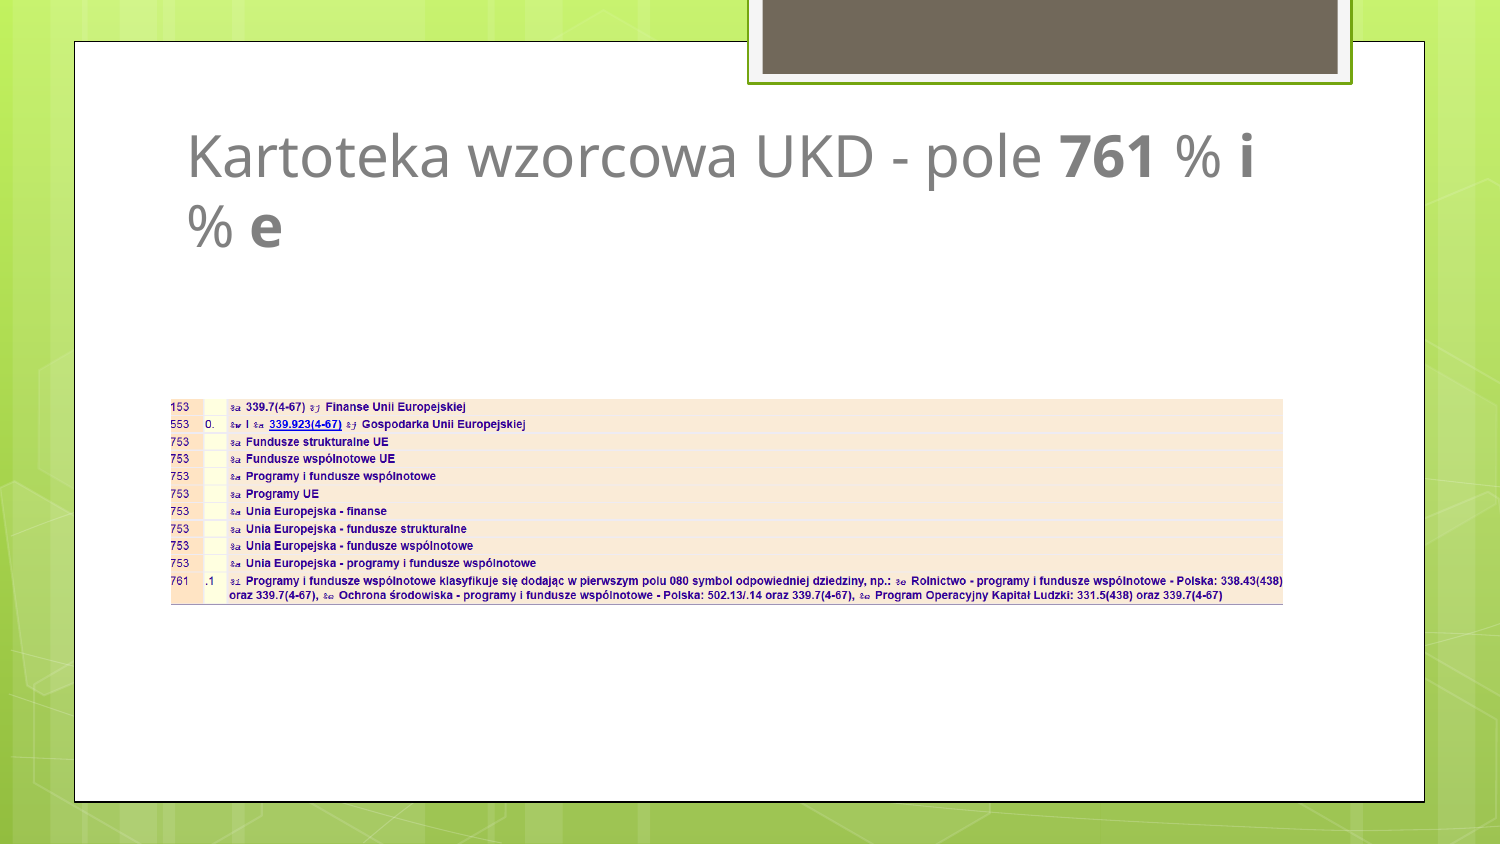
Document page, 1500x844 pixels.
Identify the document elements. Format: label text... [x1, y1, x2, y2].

title Kartoteka wzorcowa UKD - pole 761 % i % e [171, 126, 1324, 267]
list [170, 399, 1284, 605]
